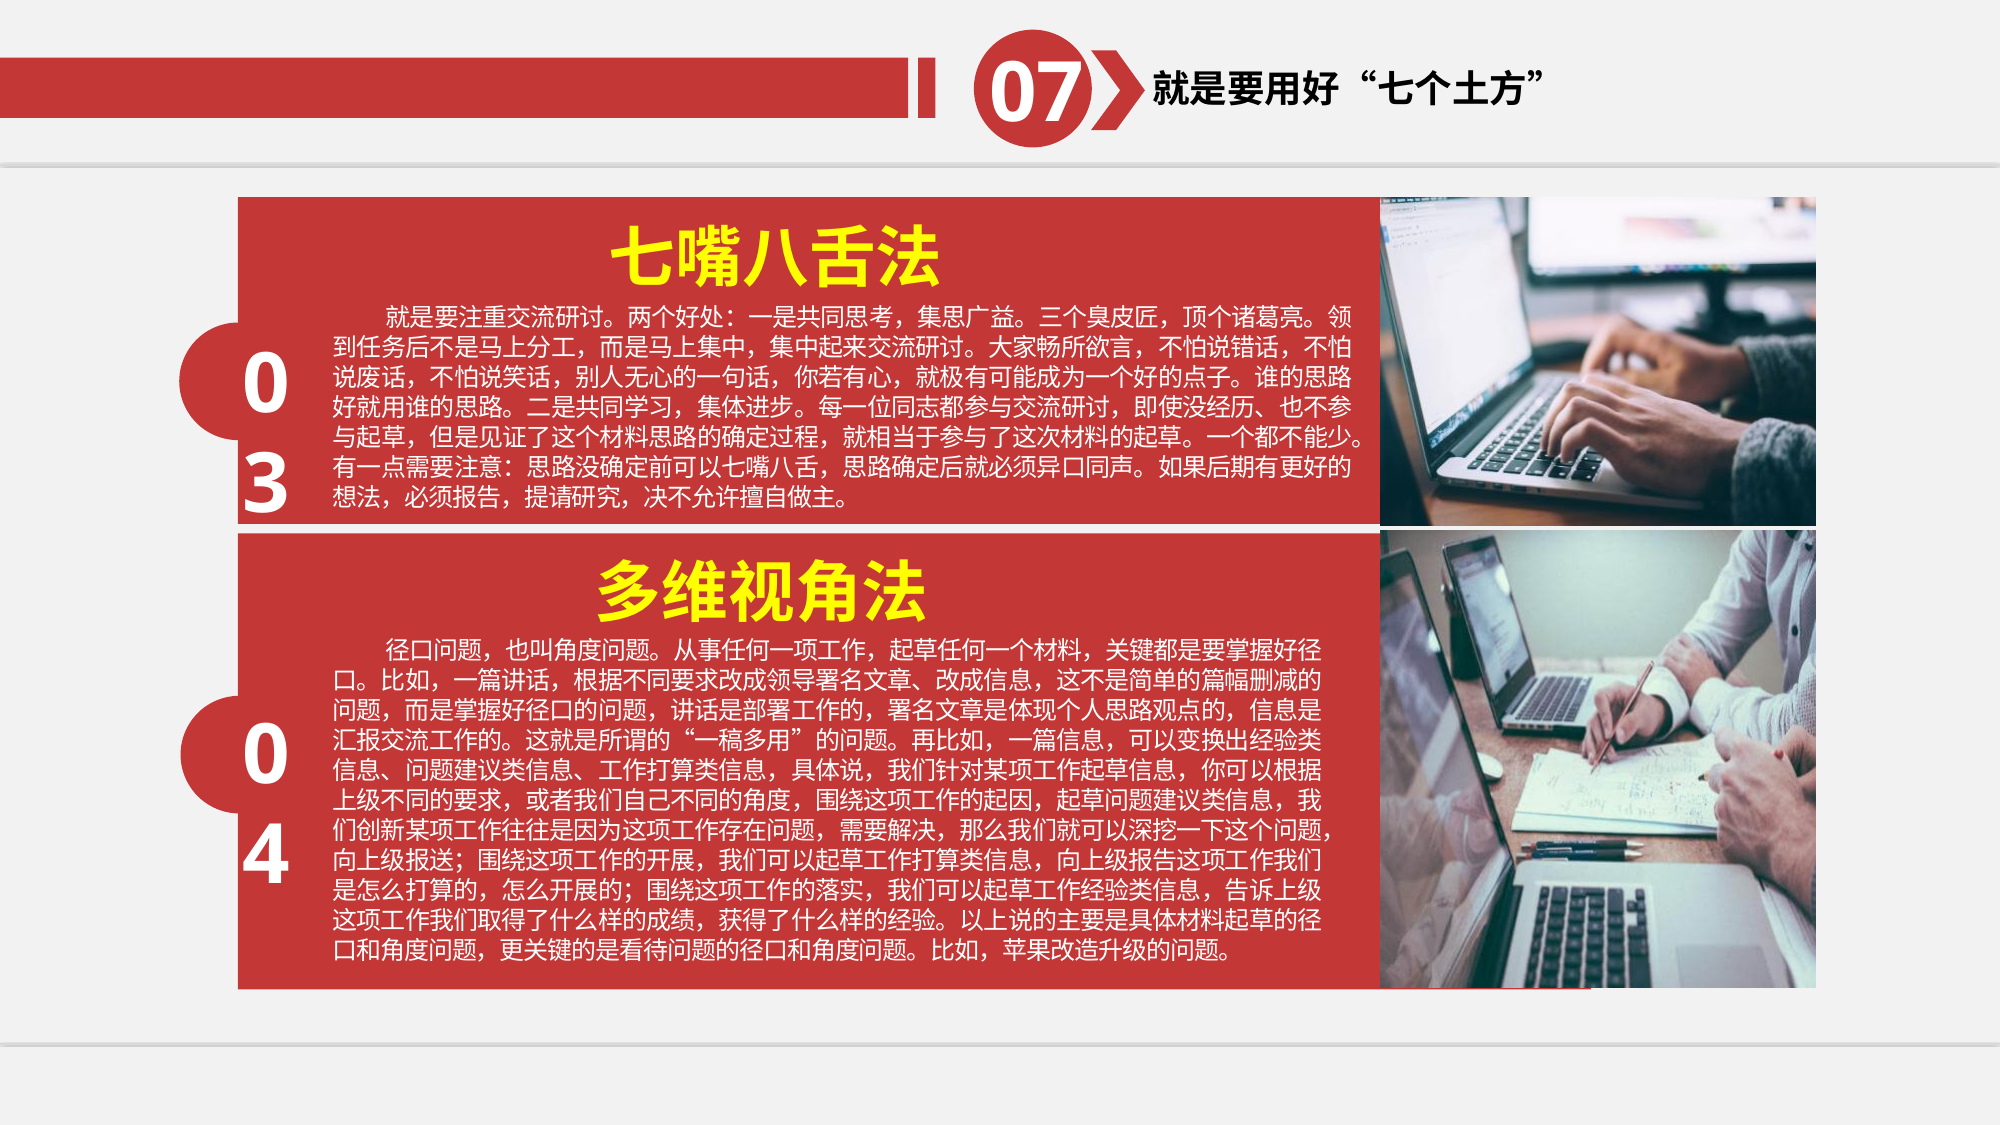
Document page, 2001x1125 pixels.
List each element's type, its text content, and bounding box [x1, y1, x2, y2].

text_box [237, 532, 1592, 990]
text_box 径口问题，也叫角度问题。从事任何一项工作，起草任何一个材料，关键都是要掌握好径口。比如，一篇讲话，根据不同要求改成领导署名文章、改成信息，这不是简单的篇幅删减的问题，而是掌握好径口的问题，讲话是部署工作的，署名文章是体现个人思路观点的，信息是汇报交流工作的。这就是所谓的“一稿多用”的问题。再比如，一篇信息，可以变换出经验类信息、问题建议类信息、工作打算类信息，具体说，我们针对某项工作起草信息，你可以根据上级不同的要求，或者我们自己不同的角度，围绕这项工作的起因，起草问题建议类信息，我们创新某项工作往往是因为这项工作存在问题，需要解决，那么我们就可以深挖一下这个问题，向上级报送；围绕这项工作的开展，我们可以起草工作打算类信息，向上级报告这项工作我们是怎么打算的，怎么开展的；围绕这项工作的落实，我们可以起草工作经验类信息，告诉上级这项工作我们取得了什么样的成绩，获得了什么样的经验。以上说的主要是具体材料起草的径口和角度问题，更关键的是看待问题的径口和角度问题。比如，苹果改造升级的问题。 [317, 627, 1337, 972]
text_box 七嘴八舌法 [594, 206, 1254, 294]
text_box [237, 196, 1574, 525]
text_box 多维视角法 [580, 542, 1240, 627]
picture [1379, 197, 1816, 526]
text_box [0, 57, 750, 118]
picture [1379, 530, 1816, 988]
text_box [180, 693, 305, 911]
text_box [179, 321, 305, 539]
text_box 就是要注重交流研讨。两个好处：一是共同思考，集思广益。三个臭皮匠，顶个诸葛亮。领到任务后不是马上分工，而是马上集中，集中起来交流研讨。大家畅所欲言，不怕说错话，不怕说废话，不怕说笑话，别人无心的一句话，你若有心，就极有可能成为一个好的点子。谁的思路好就用谁的思路。二是共同学习，集体进步。每一位同志都参与交流研讨，即使没经历、也不参与起草，但是见证了这个材料思路的确定过程，就相当于参与了这次材料的起草。一个都不能少。有一点需要注意：思路没确定前可以七嘴八舌，思路确定后就必须异口同声。如果后期有更好的想法，必须报告，提请研究，决不允许擅自做主。 [318, 294, 1367, 519]
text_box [750, 29, 1592, 148]
